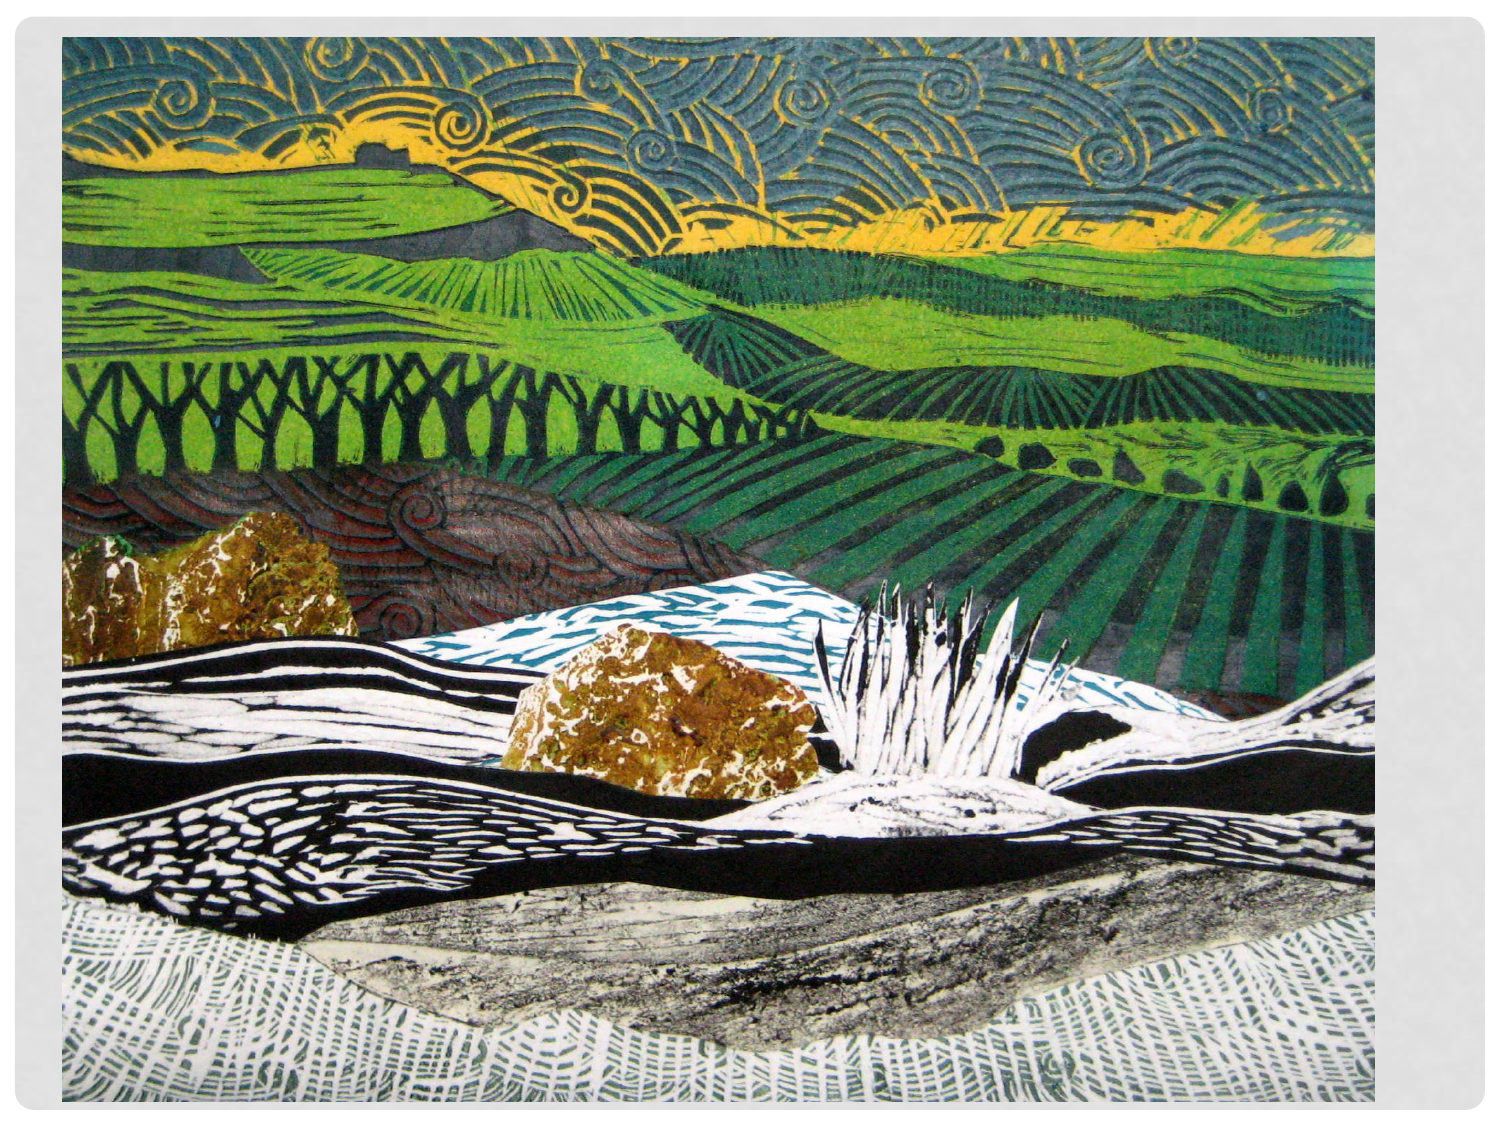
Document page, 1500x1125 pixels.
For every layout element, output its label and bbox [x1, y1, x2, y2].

picture [62, 37, 1376, 1102]
